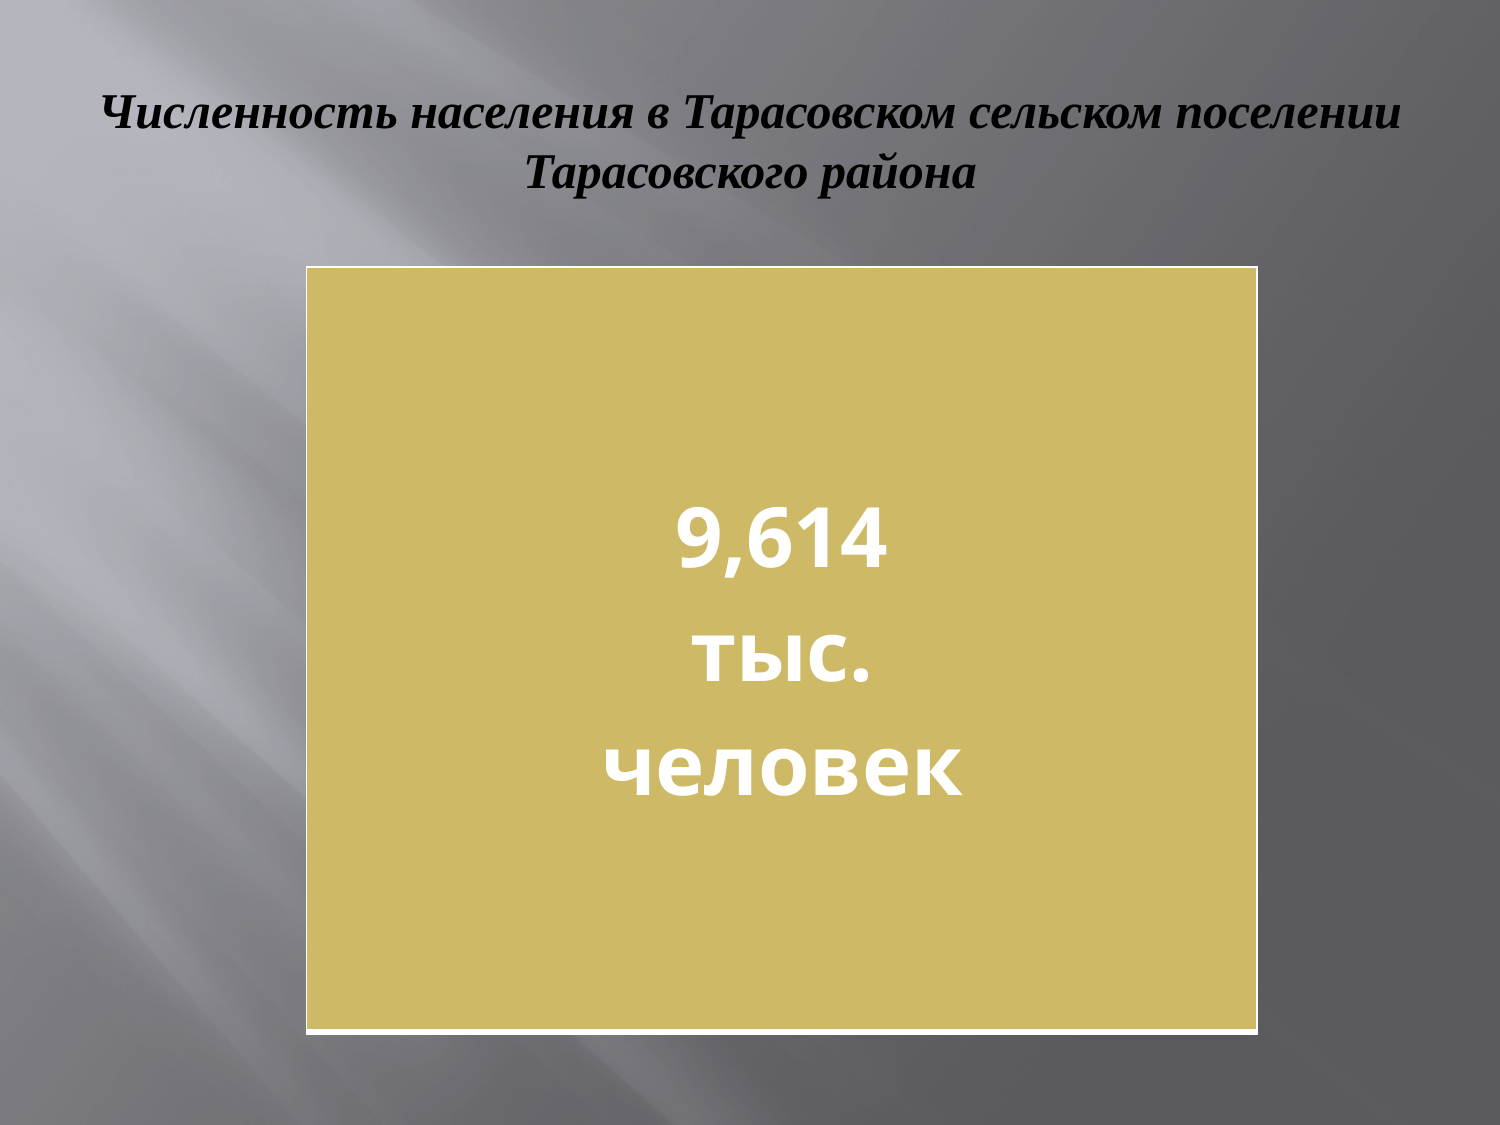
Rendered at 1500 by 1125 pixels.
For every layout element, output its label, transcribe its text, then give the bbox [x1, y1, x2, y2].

title Численность населения в Тарасовском сельском поселении Тарасовского района [75, 45, 1425, 233]
table_header 9,614 тыс. человек [307, 268, 1256, 1029]
